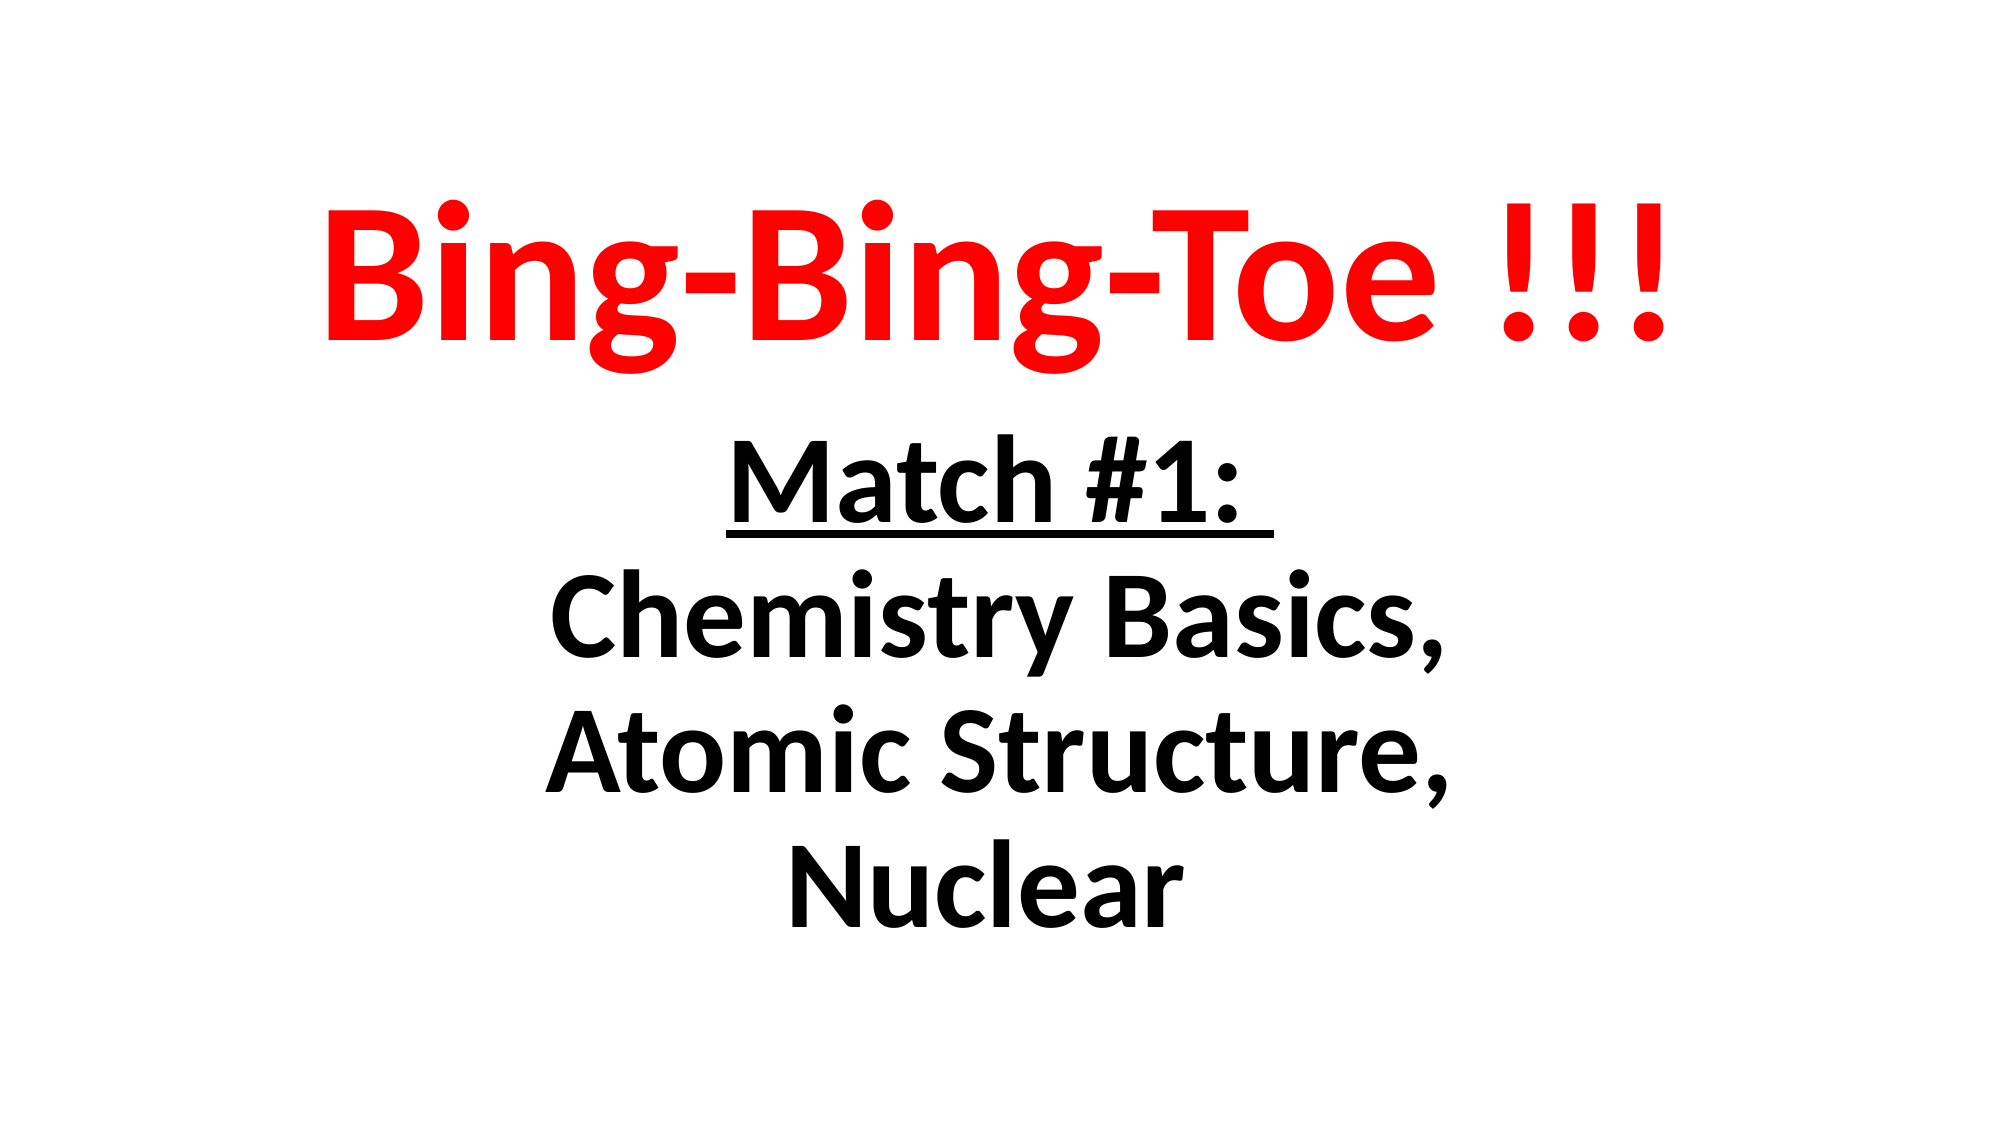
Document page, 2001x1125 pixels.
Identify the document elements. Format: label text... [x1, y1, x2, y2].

title Bing-Bing-Toe !!! [249, 0, 1750, 392]
subtitle Match #1: Chemistry Basics, Atomic Structure, Nuclear [0, 406, 2000, 679]
